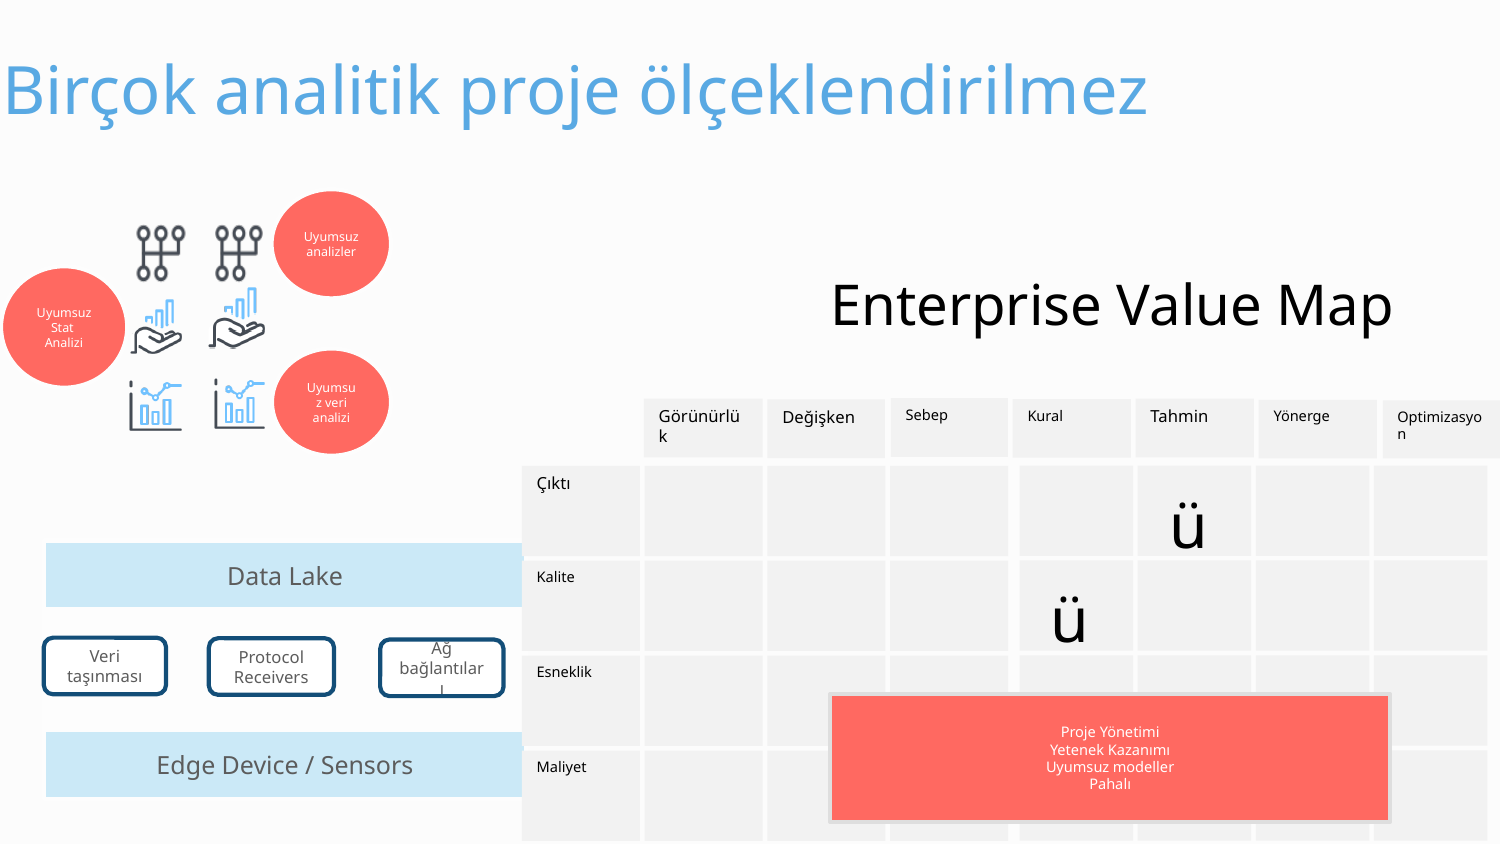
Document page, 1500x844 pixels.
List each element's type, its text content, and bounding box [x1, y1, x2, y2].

text_box [42, 611, 516, 728]
text_box Ağ bağlantıları [378, 637, 506, 699]
text_box Uyumsuz Stat Analizi [0, 264, 125, 390]
text_box Değişken [767, 399, 885, 459]
picture [126, 213, 195, 355]
text_box Uyumsuz analizler [276, 187, 394, 301]
text_box Data Lake [42, 538, 516, 611]
text_box Kural [1012, 399, 1131, 458]
text_box Tahmin [1135, 398, 1254, 458]
text_box Veri taşınması [41, 635, 169, 697]
text_box Sebep [890, 398, 1008, 457]
text_box Protocol Receivers [206, 636, 337, 697]
text_box Enterprise Value Map [815, 261, 1409, 344]
text_box Birçok analitik proje ölçeklendirilmez [0, 40, 1165, 136]
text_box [521, 465, 1009, 841]
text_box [1019, 465, 1488, 841]
text_box Görünürlük [643, 398, 763, 458]
picture [214, 377, 266, 429]
text_box Edge Device / Sensors [42, 728, 516, 801]
picture [129, 380, 182, 432]
text_box Optimizasyon [1382, 400, 1500, 459]
picture [205, 213, 272, 349]
text_box Yönerge [1258, 399, 1377, 459]
text_box Uyumsuz veri analizi [271, 346, 394, 458]
